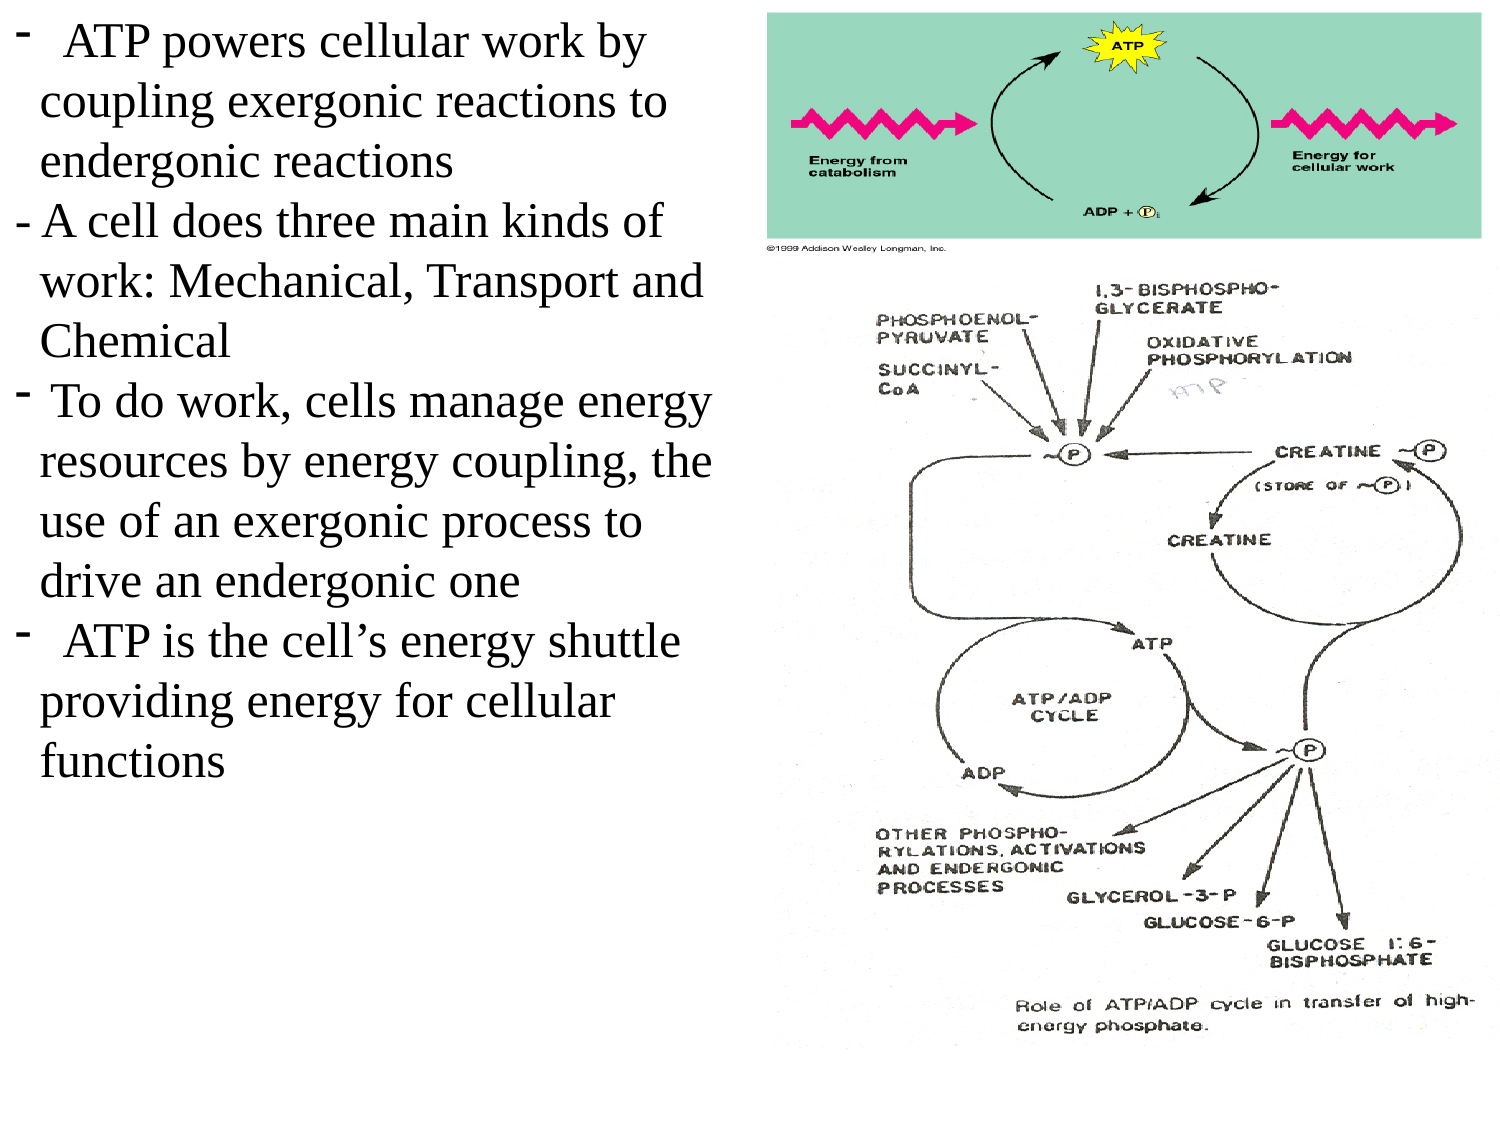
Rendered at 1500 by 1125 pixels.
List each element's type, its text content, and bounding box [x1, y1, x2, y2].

text_box ATP powers cellular work by coupling exergonic reactions to endergonic reactions - A cell does three main kinds of work: Mechanical, Transport and Chemical To do work, cells manage energy resources by energy coupling, the use of an exergonic process to drive an endergonic one ATP is the cell’s energy shuttle providing energy for cellular functions [0, 0, 750, 795]
picture [749, 0, 1500, 1051]
